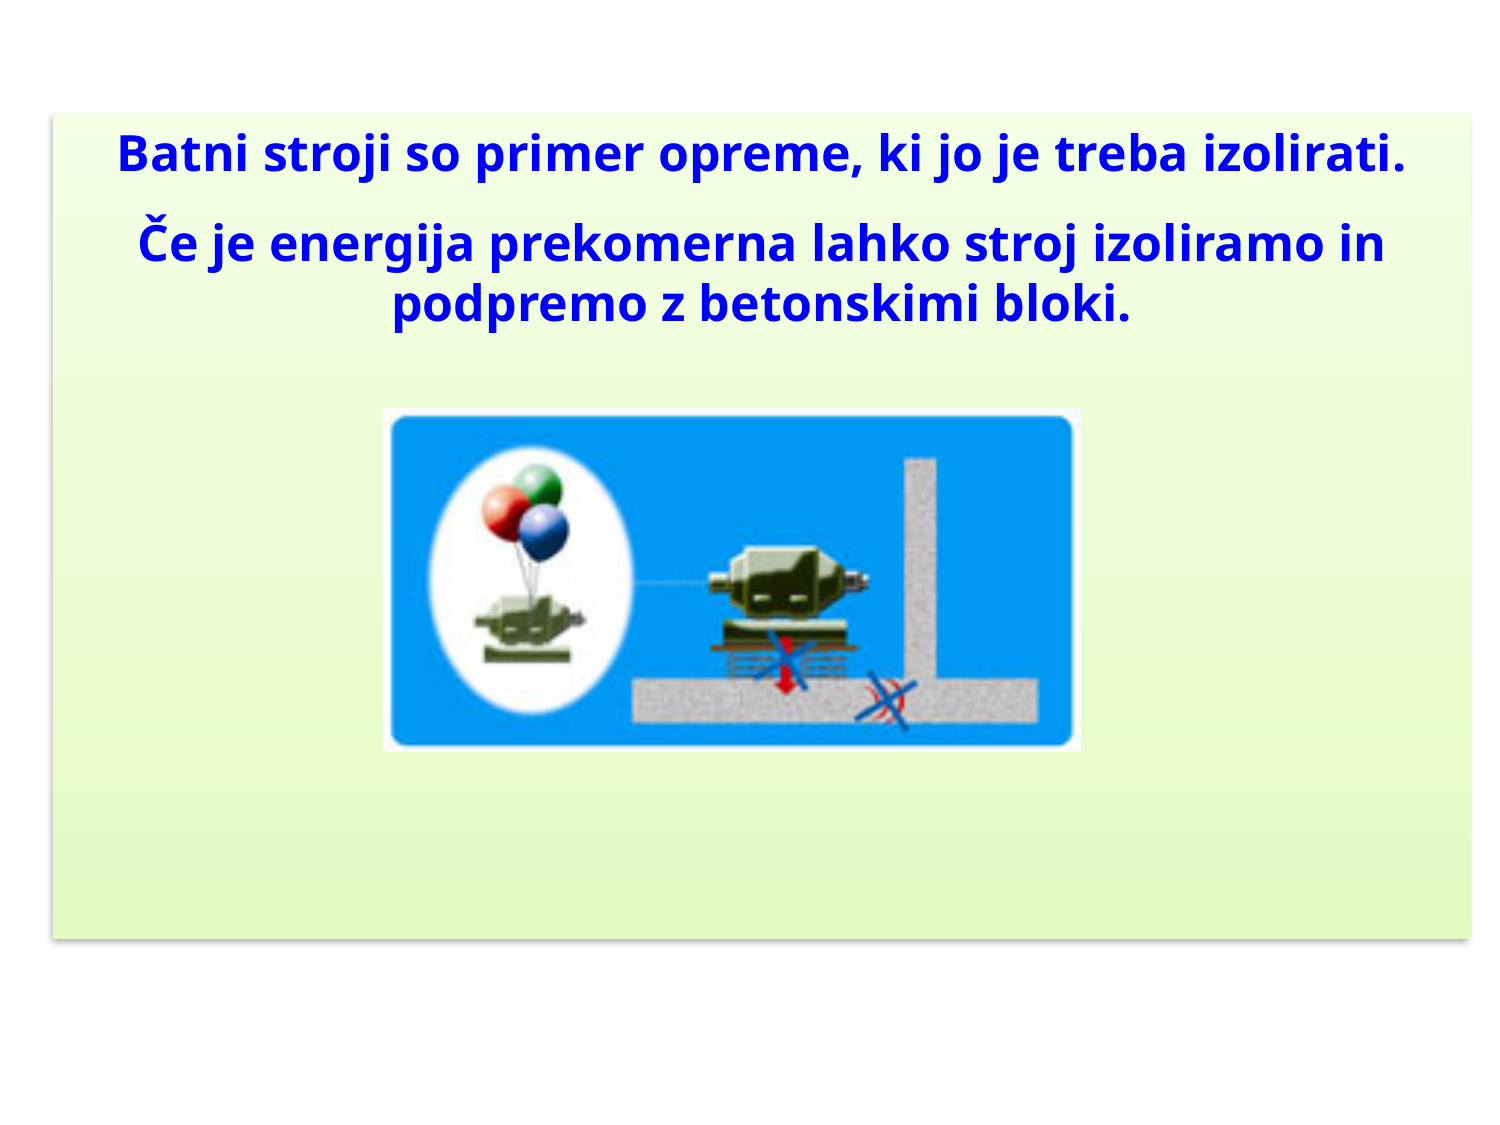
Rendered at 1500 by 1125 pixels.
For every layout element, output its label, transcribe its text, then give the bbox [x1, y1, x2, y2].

text_box Batni stroji so primer opreme, ki jo je treba izolirati. Če je energija prekomerna lahko stroj izoliramo in podpremo z betonskimi bloki. [52, 113, 1471, 939]
picture [383, 408, 1081, 752]
